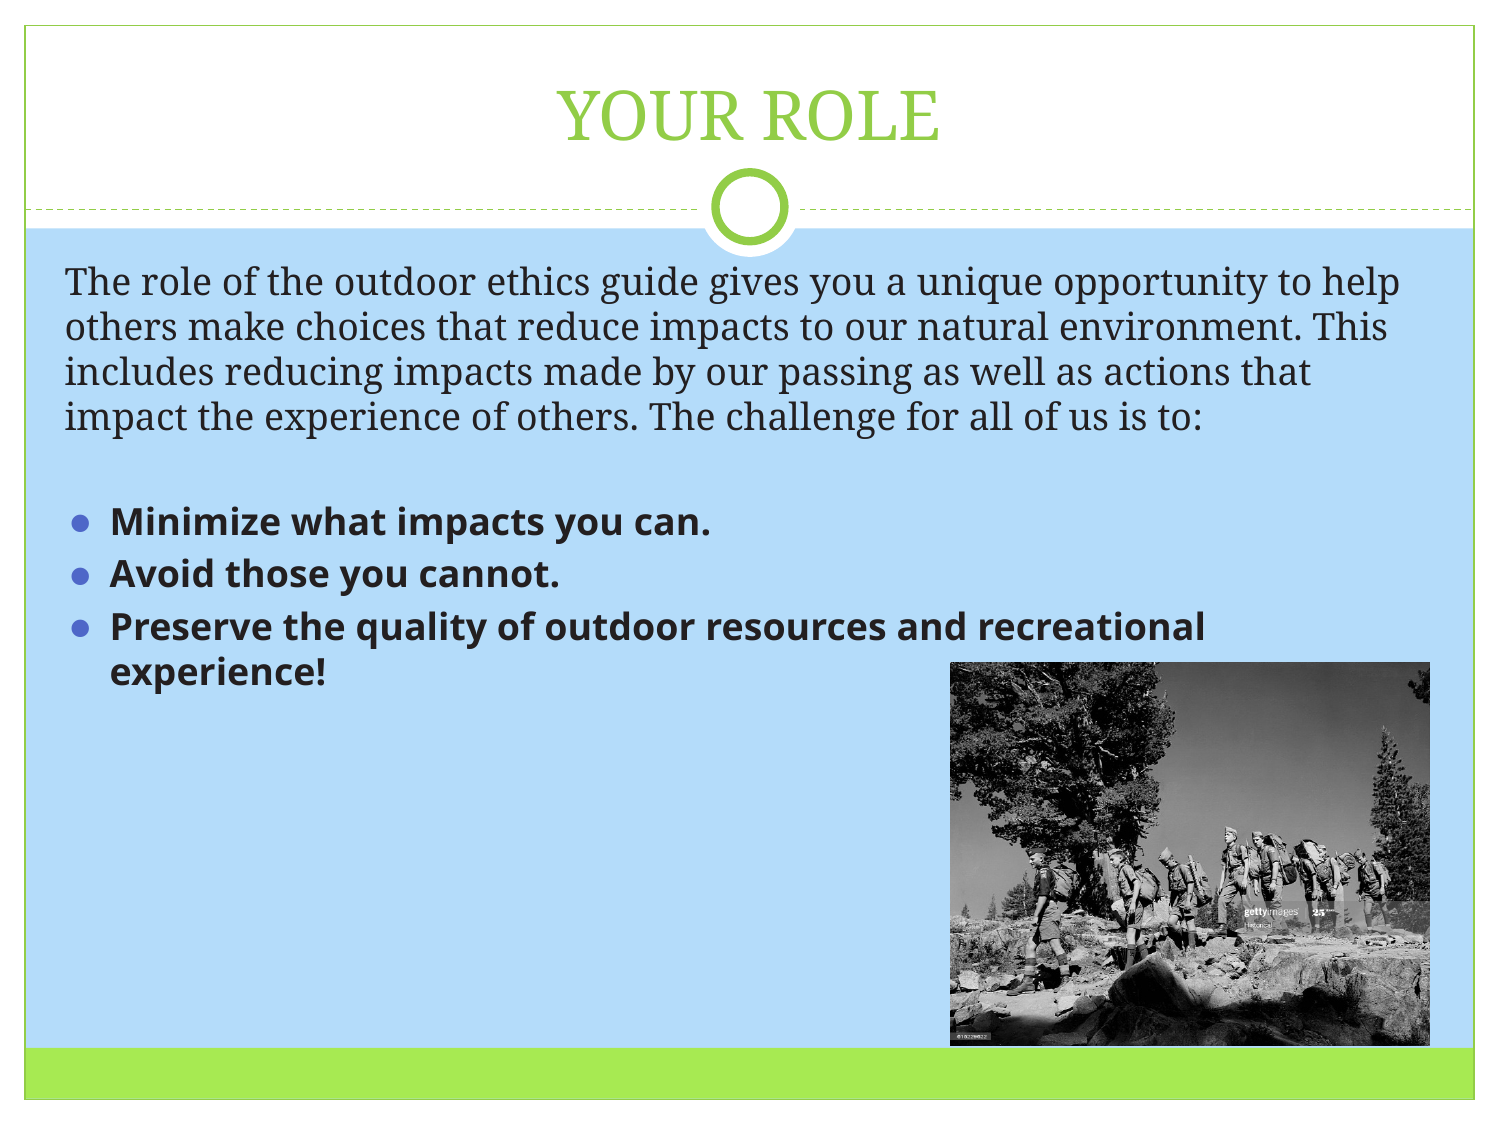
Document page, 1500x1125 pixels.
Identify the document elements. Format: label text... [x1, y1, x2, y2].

list The role of the outdoor ethics guide gives you a unique opportunity to help others make choices that reduce impacts to our natural environment. This includes reducing impacts made by our passing as well as actions that impact the experience of others. The challenge for all of us is to: Minimize what impacts you can. Avoid those you cannot. Preserve the quality of outdoor resources and recreational experience! [49, 250, 1445, 1001]
title YOUR ROLE [49, 37, 1450, 162]
picture [949, 662, 1430, 1046]
